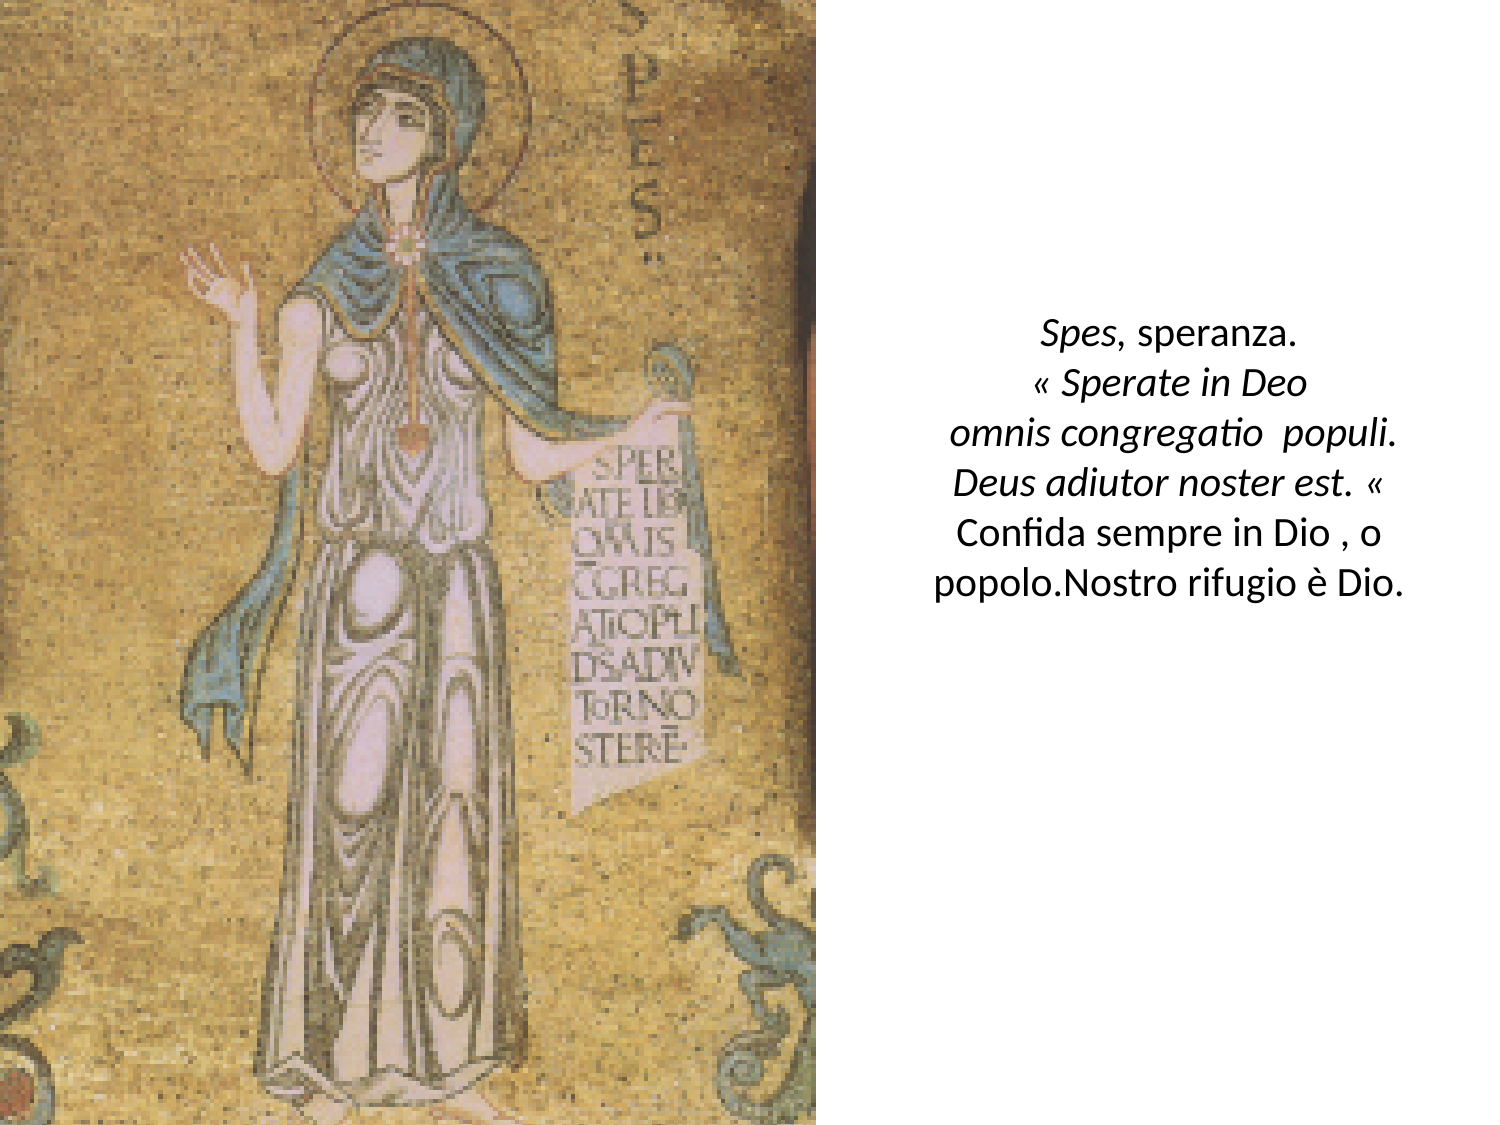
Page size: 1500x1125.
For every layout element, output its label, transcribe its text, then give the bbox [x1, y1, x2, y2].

title Spes, speranza. « Sperate in Deo omnis congregatio populi. Deus adiutor noster est. « Confida sempre in Dio , o popolo.Nostro rifugio è Dio. [856, 45, 1483, 965]
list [0, 0, 816, 1125]
